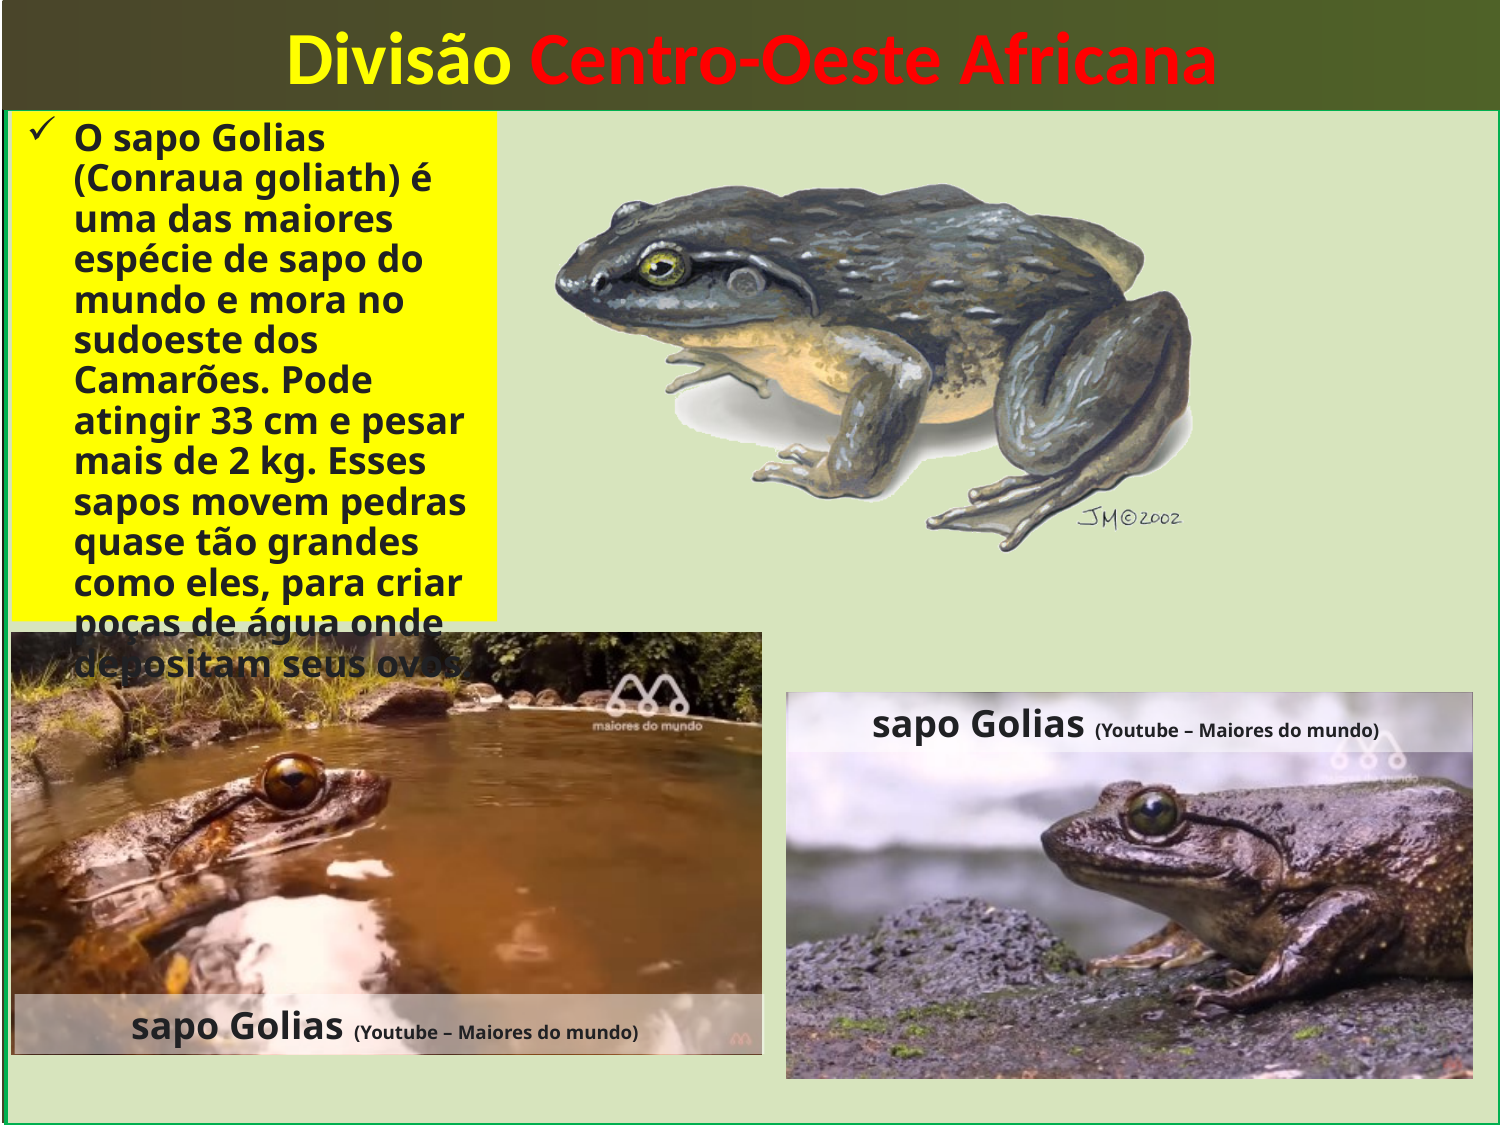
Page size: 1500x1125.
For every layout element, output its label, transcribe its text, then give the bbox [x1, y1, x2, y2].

picture [513, 136, 1233, 578]
picture [11, 632, 762, 1055]
picture [786, 692, 1473, 1079]
list O sapo Golias (Conraua goliath) é uma das maiores espécie de sapo do mundo e mora no sudoeste dos Camarões. Pode atingir 33 cm e pesar mais de 2 kg. Esses sapos movem pedras quase tão grandes como eles, para criar poças de água onde depositam seus ovos. [11, 111, 498, 622]
